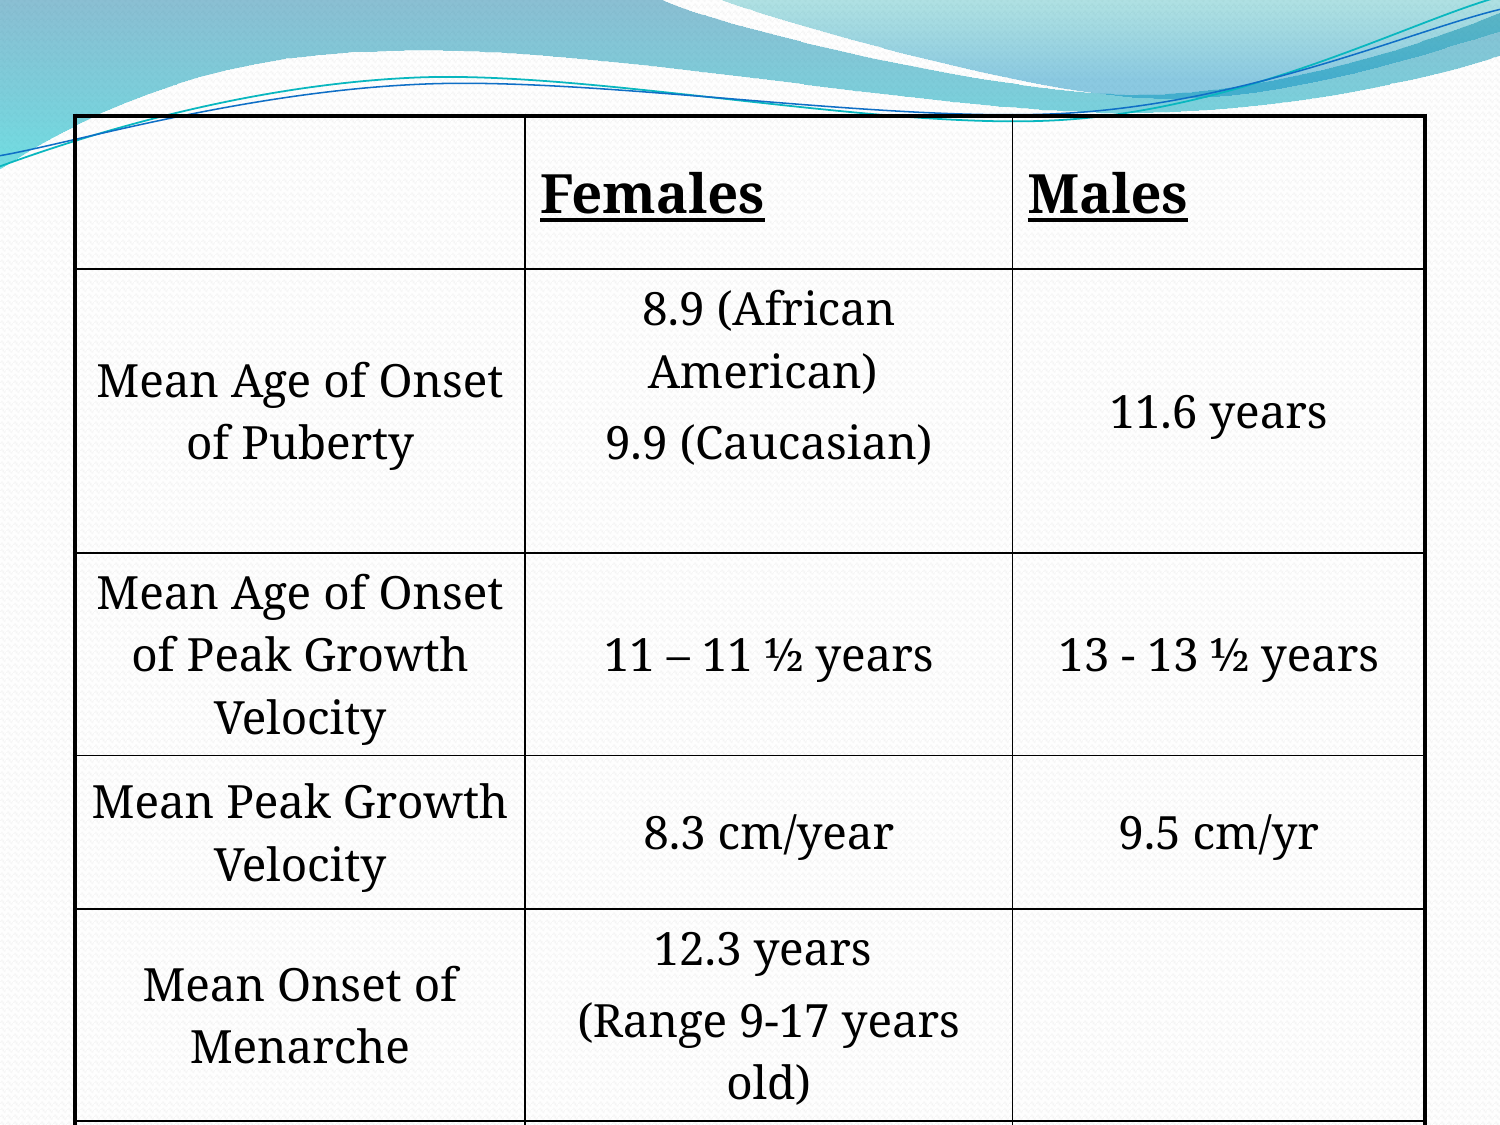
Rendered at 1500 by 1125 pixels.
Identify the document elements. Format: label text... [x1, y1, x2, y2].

table_cell 9.5 cm/yr [1013, 756, 1423, 908]
table_cell [1013, 910, 1423, 1120]
table_cell Mean Peak Growth Velocity [77, 756, 524, 908]
table_cell 12.3 years (Range 9-17 years old) [526, 910, 1012, 1120]
table_cell Mean Age of Onset of Peak Growth Velocity [77, 554, 524, 755]
table_cell Mean Age of Onset of Puberty [77, 270, 524, 552]
table_header [77, 118, 524, 268]
table_cell 11 – 11 ½ years [526, 554, 1012, 755]
table_cell 13 - 13 ½ years [1013, 554, 1423, 755]
table_cell 8.9 (African American) 9.9 (Caucasian) [526, 270, 1012, 552]
table_cell Mean Onset of Menarche [77, 910, 524, 1120]
table_header Females [526, 118, 1012, 268]
table_header Males [1013, 118, 1423, 268]
table_cell 11.6 years [1013, 270, 1423, 552]
table_cell 8.3 cm/year [526, 756, 1012, 908]
